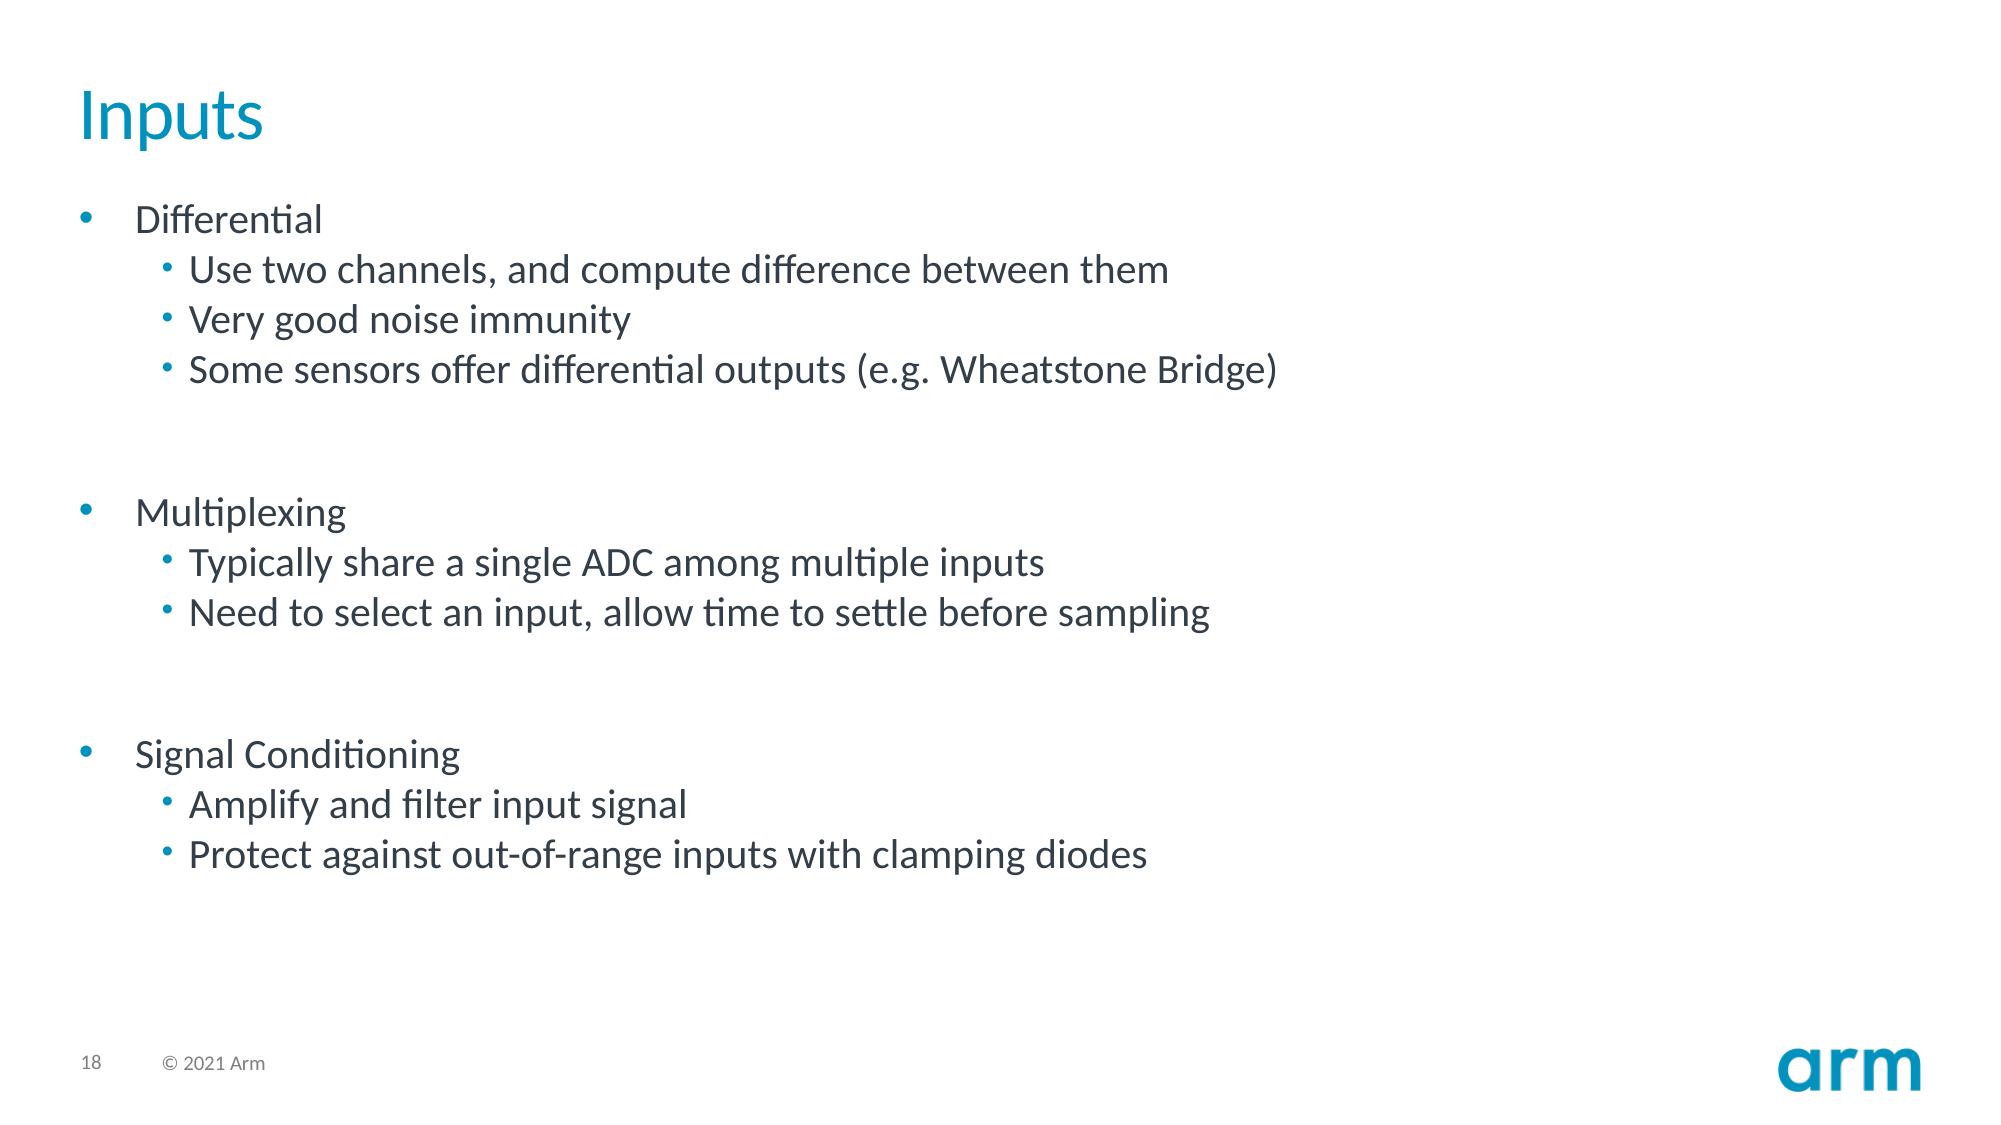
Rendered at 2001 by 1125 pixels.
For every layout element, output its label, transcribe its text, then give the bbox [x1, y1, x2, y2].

picture [1777, 1047, 1922, 1093]
title Inputs [78, 78, 1922, 186]
list Differential Use two channels, and compute difference between them Very good noise immunity Some sensors offer differential outputs (e.g. Wheatstone Bridge) Multiplexing Typically share a single ADC among multiple inputs Need to select an input, allow time to settle before sampling Signal Conditioning Amplify and filter input signal Protect against out-of-range inputs with clamping diodes [78, 192, 1922, 1004]
